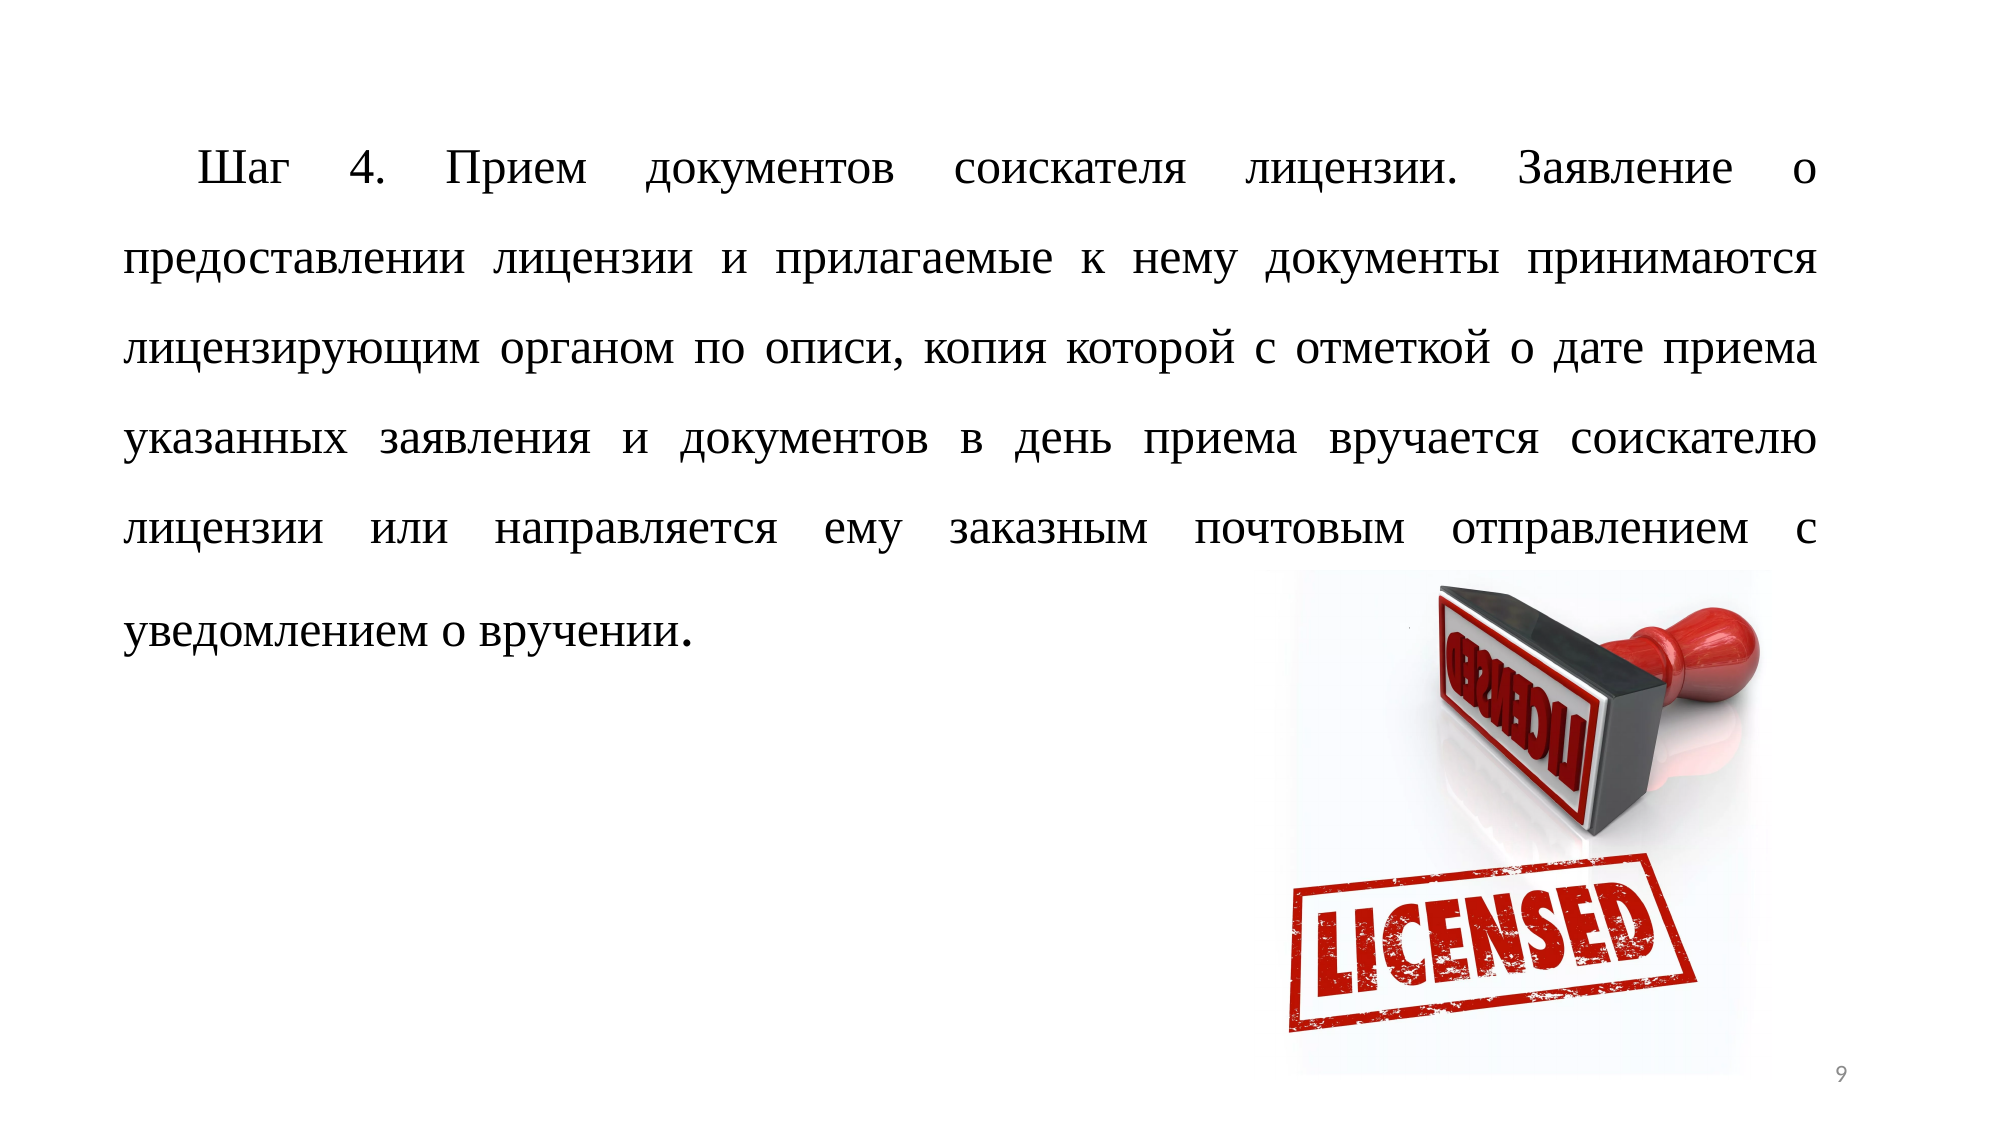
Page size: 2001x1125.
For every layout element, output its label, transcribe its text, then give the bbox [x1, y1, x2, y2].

picture [1254, 570, 1772, 1080]
list Шаг 4. Прием документов соискателя лицензии. Заявление о предоставлении лицензии и прилагаемые к нему документы принимаются лицензирующим органом по описи, копия которой с отметкой о дате приема указанных заявления и документов в день приема вручается соискателю лицензии или направляется ему заказным почтовым отправлением с уведомлением о вручении. [108, 95, 1834, 810]
slide_number 9 [1412, 1042, 1863, 1103]
